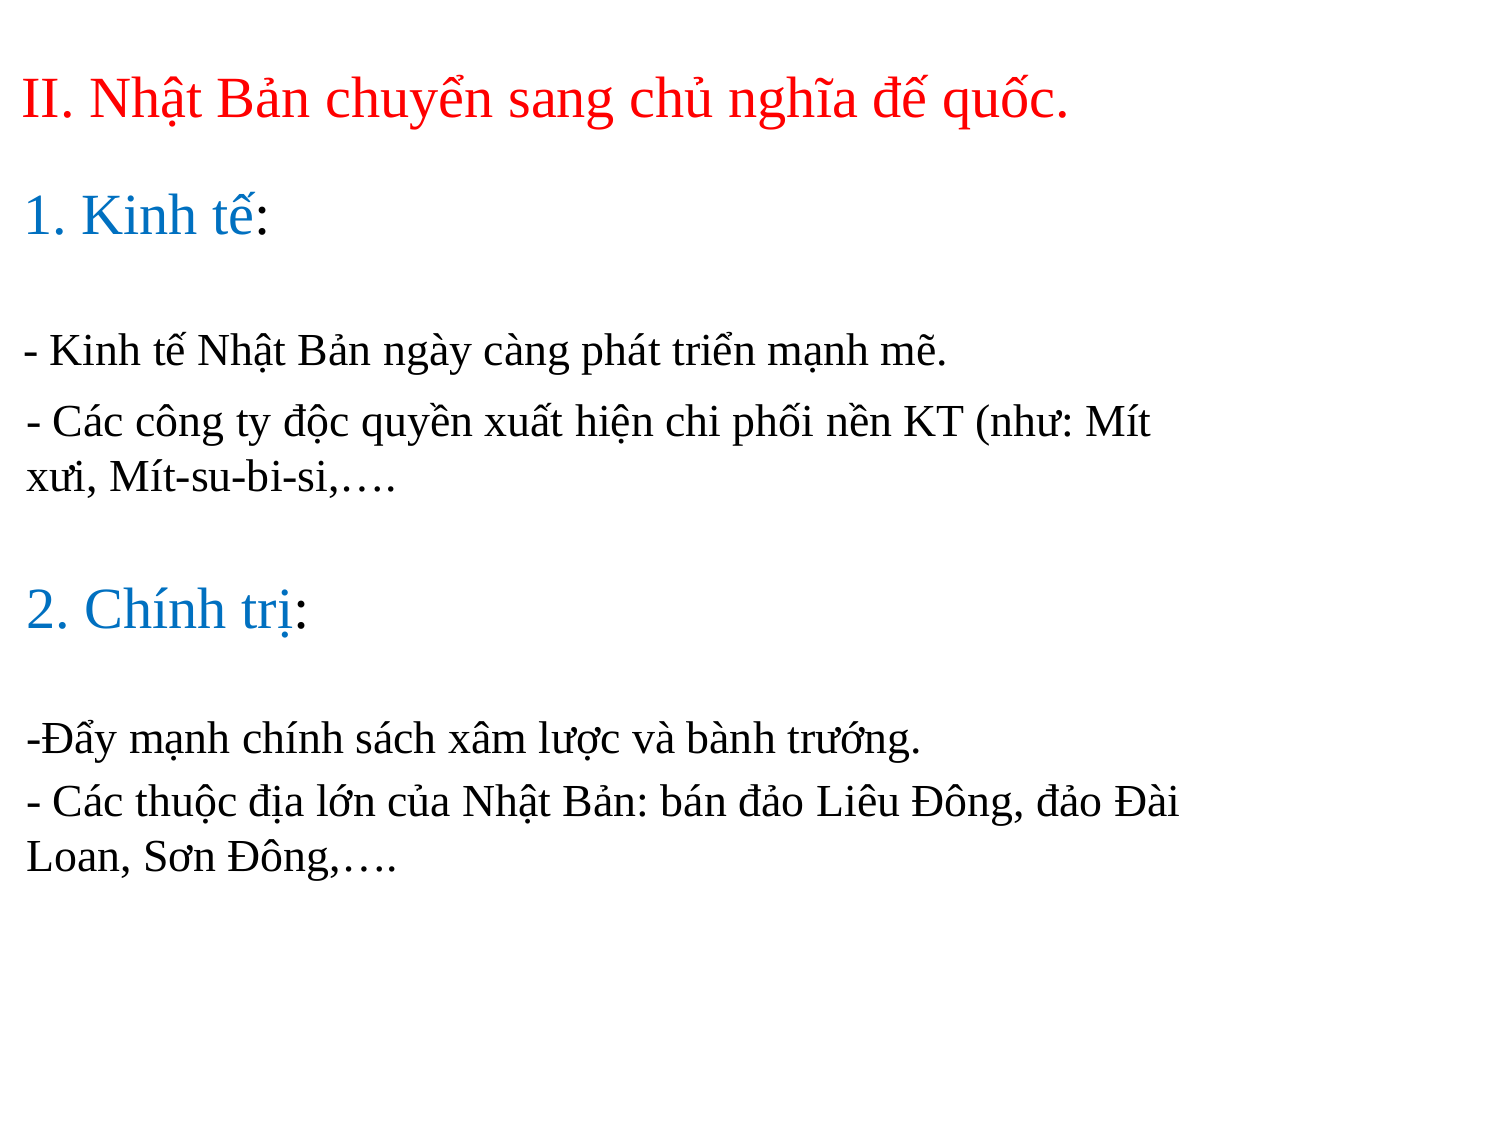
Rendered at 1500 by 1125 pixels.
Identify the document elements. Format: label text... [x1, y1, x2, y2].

text_box 2. Chính trị: [11, 562, 680, 648]
text_box - Kinh tế Nhật Bản ngày càng phát triển mạnh mẽ. [8, 312, 1059, 383]
text_box II. Nhật Bản chuyển sang chủ nghĩa đế quốc. [6, 51, 1188, 137]
text_box - Các thuộc địa lớn của Nhật Bản: bán đảo Liêu Đông, đảo Đài Loan, Sơn Đông,…. [11, 763, 1250, 888]
text_box - Các công ty độc quyền xuất hiện chi phối nền KT (như: Mít xưi, Mít-su-bi-si,…. [11, 383, 1250, 508]
text_box -Đẩy mạnh chính sách xâm lược và bành trướng. [11, 699, 1062, 763]
text_box 1. Kinh tế: [8, 169, 677, 254]
